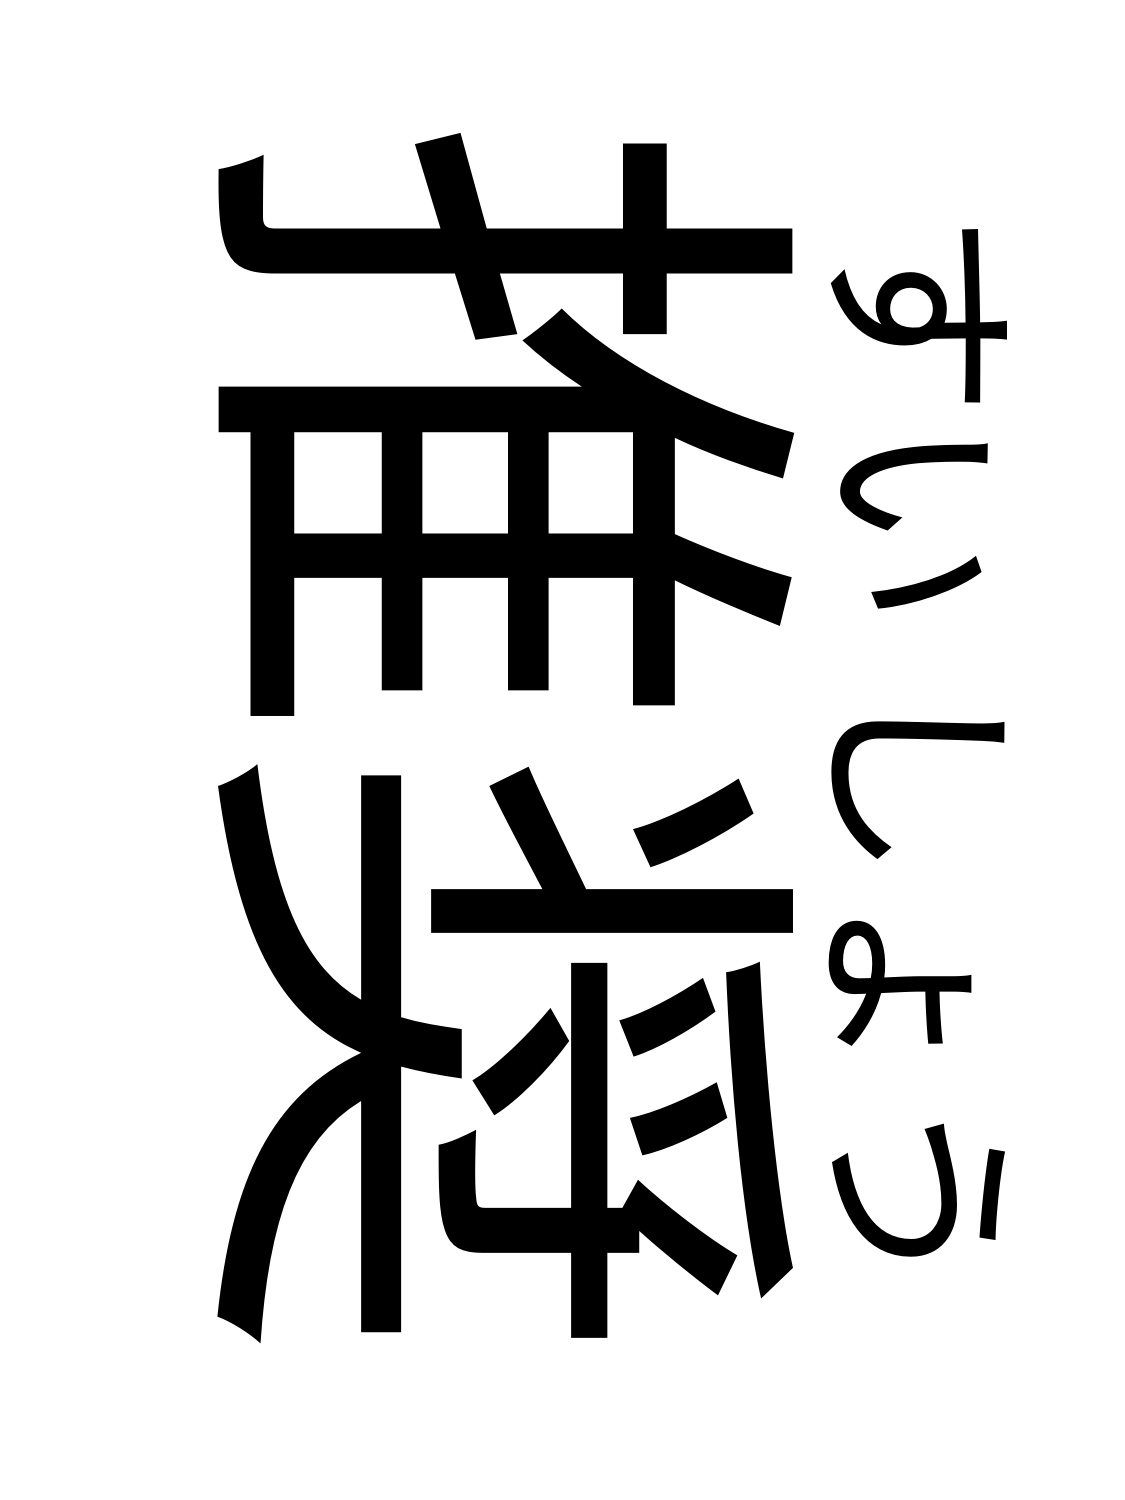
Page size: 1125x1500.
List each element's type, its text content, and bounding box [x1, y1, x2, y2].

text_box すい しょう [775, 194, 1058, 1459]
text_box 推奨 [135, 116, 894, 1384]
